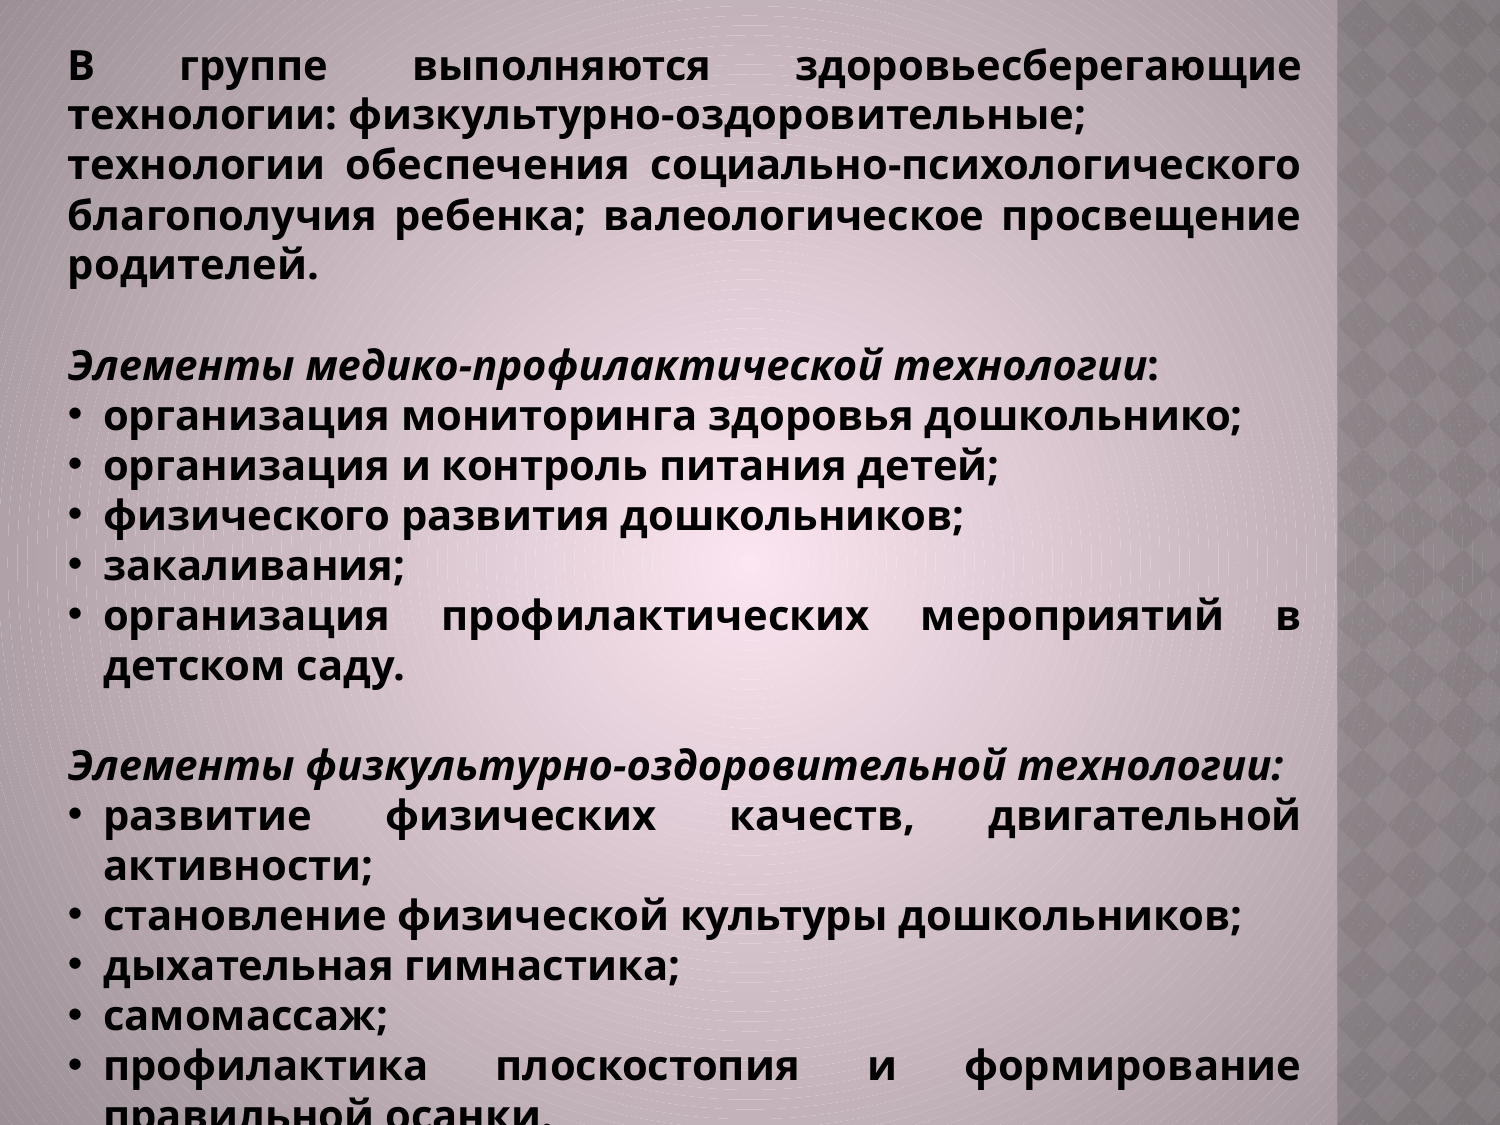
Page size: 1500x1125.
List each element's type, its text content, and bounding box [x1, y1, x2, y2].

text_box В группе выполняются здоровьесберегающие технологии: физкультурно-оздоровительные; технологии обеспечения социально-психологического благополучия ребенка; валеологическое просвещение родителей. Элементы медико-профилактической технологии: организация мониторинга здоровья дошкольнико; организация и контроль питания детей; физического развития дошкольников; закаливания; организация профилактических мероприятий в детском саду. Элементы физкультурно-оздоровительной технологии: развитие физических качеств, двигательной активности; становление физической культуры дошкольников; дыхательная гимнастика; самомассаж; профилактика плоскостопия и формирование правильной осанки. [53, 30, 1317, 1125]
